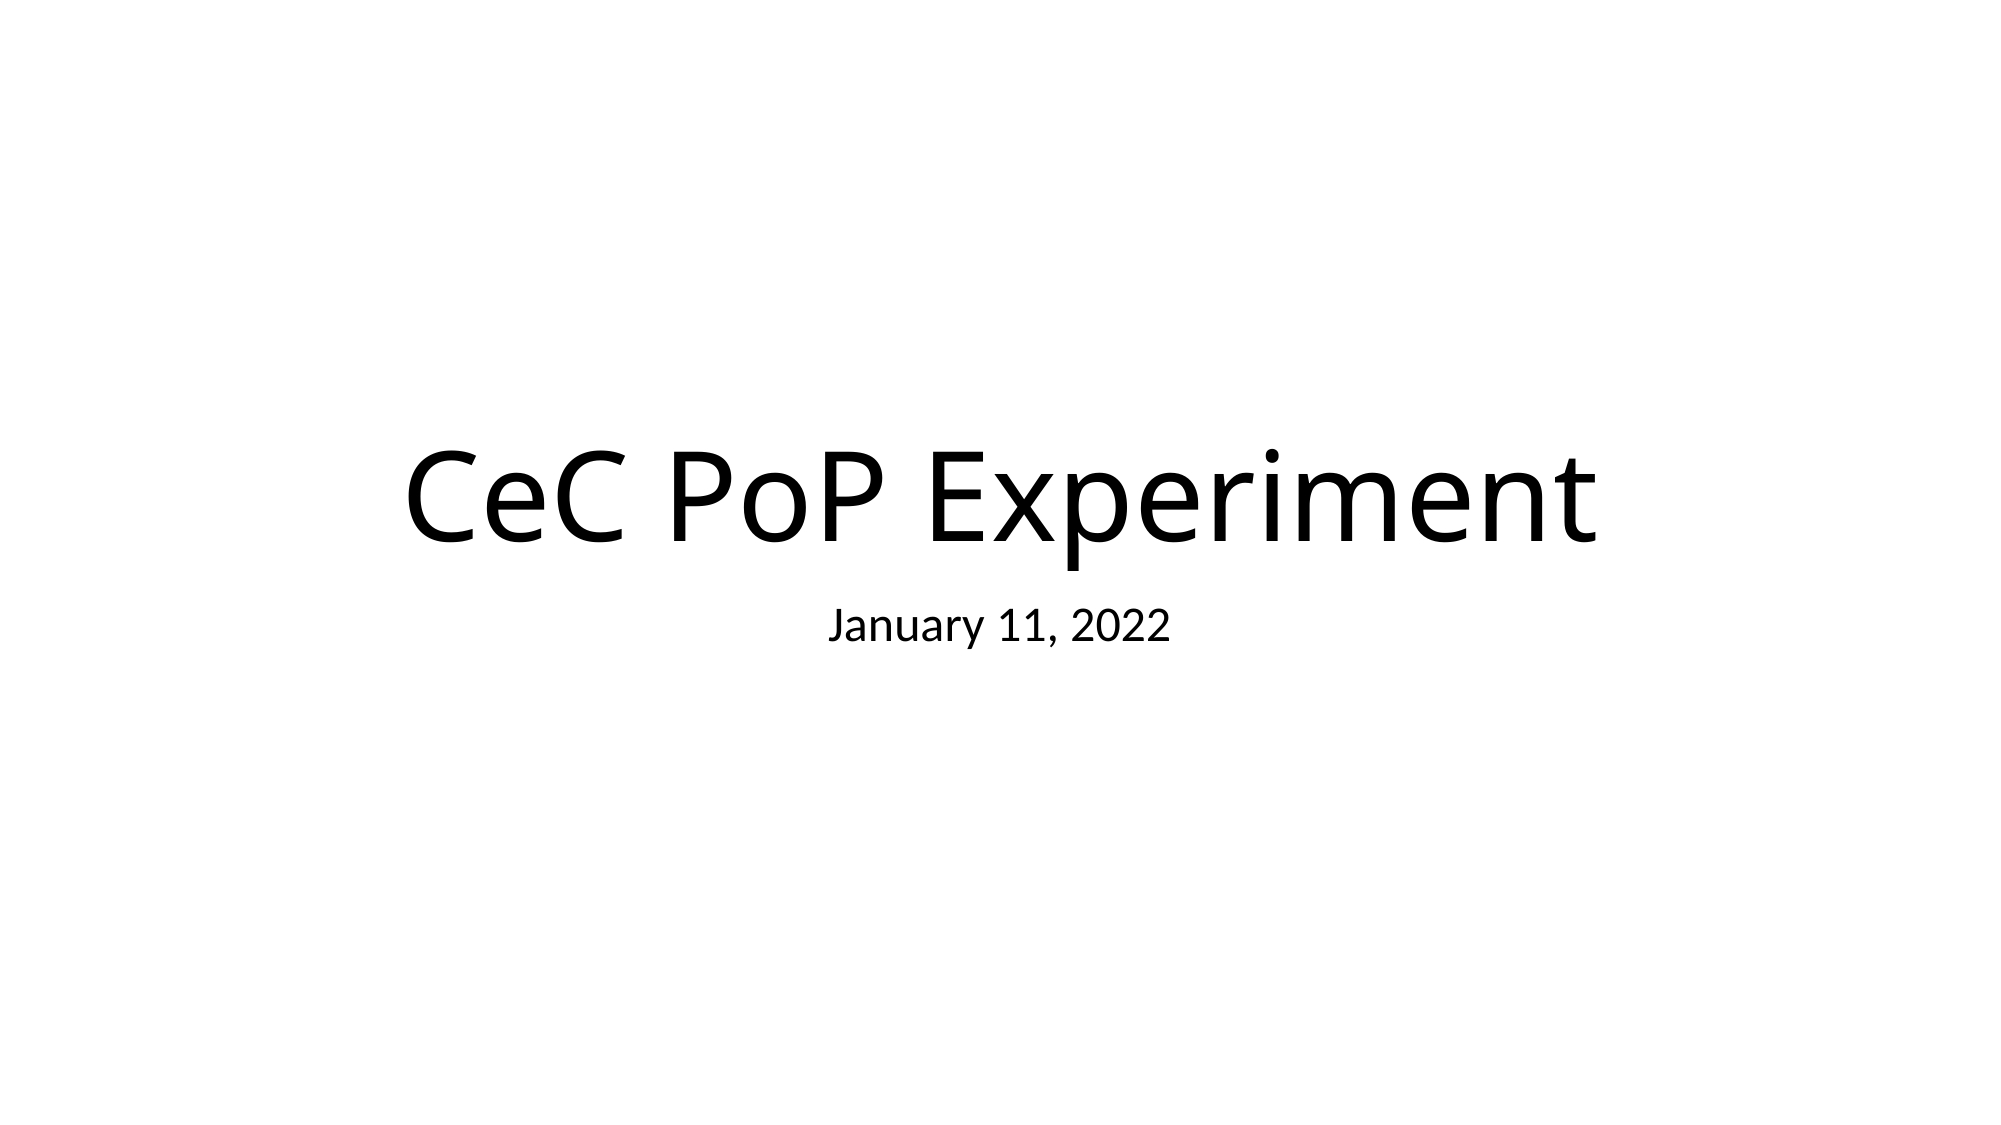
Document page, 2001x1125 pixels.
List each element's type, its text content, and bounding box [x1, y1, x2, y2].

title CeC PoP Experiment [249, 184, 1750, 576]
subtitle January 11, 2022 [249, 590, 1750, 863]
